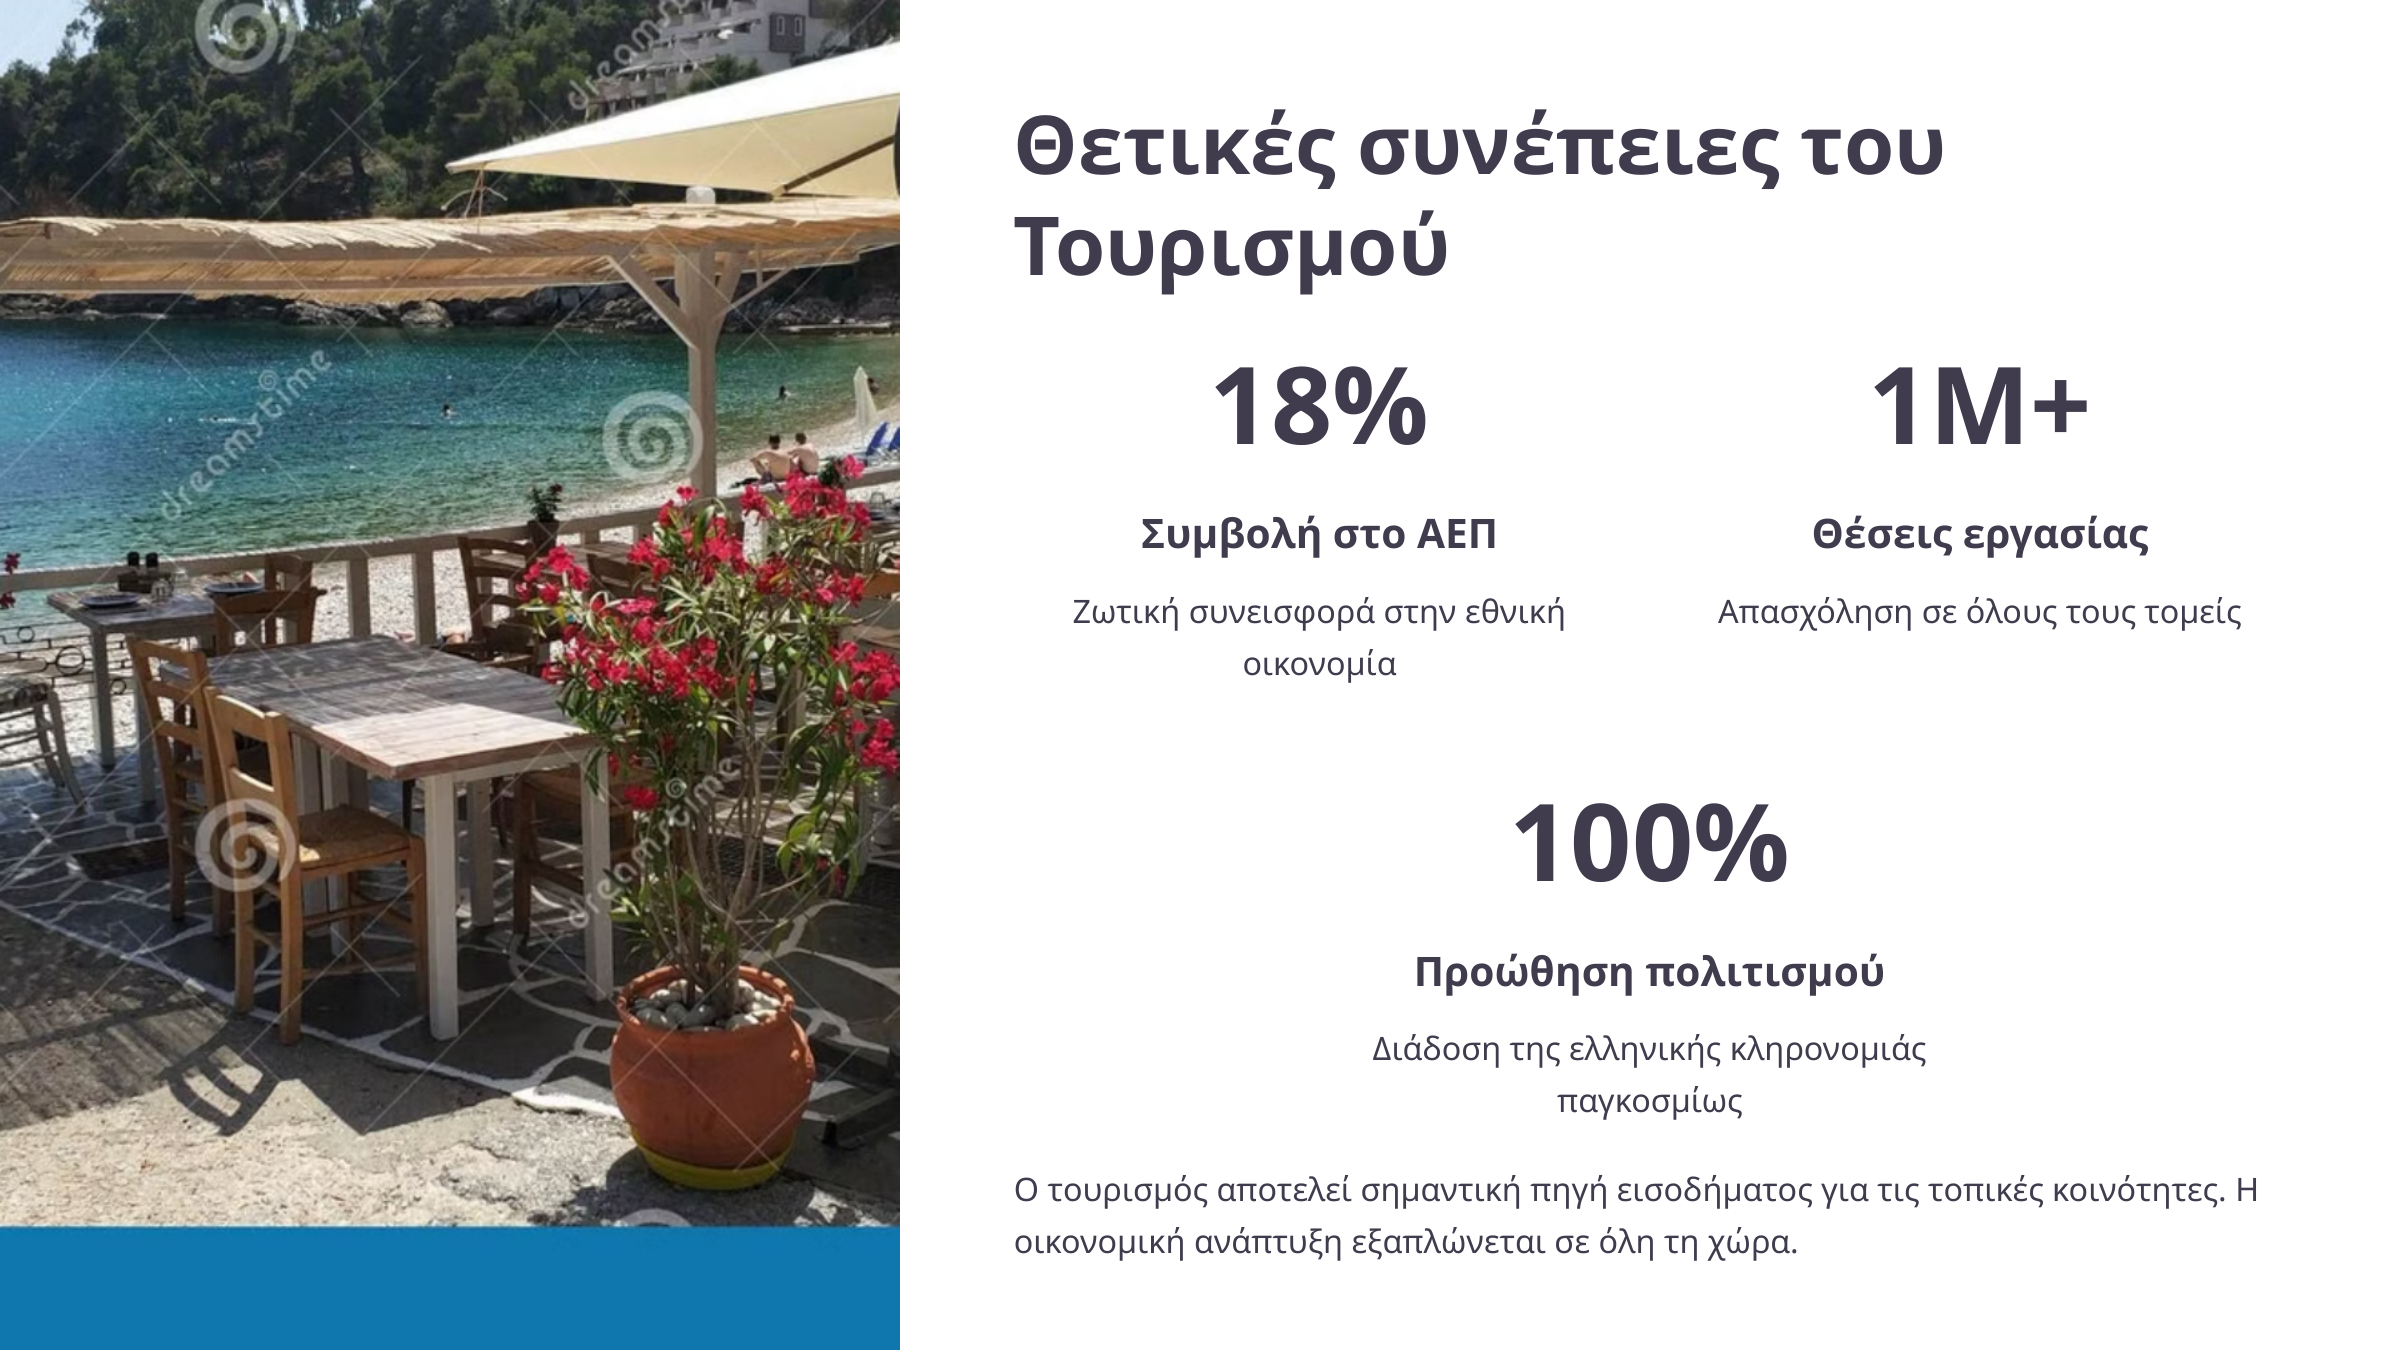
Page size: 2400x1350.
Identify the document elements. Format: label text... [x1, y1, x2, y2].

text_box 18% [1014, 358, 1626, 467]
text_box Απασχόληση σε όλους τους τομείς [1674, 577, 2286, 630]
text_box Θέσεις εργασίας [1776, 506, 2184, 558]
text_box 1M+ [1674, 358, 2286, 467]
text_box Διάδοση της ελληνικής κληρονομιάς παγκοσμίως [1344, 1014, 1956, 1120]
text_box Θετικές συνέπειες του Τουρισμού [1014, 89, 2286, 294]
picture [0, 0, 901, 1350]
text_box Ο τουρισμός αποτελεί σημαντική πηγή εισοδήματος για τις τοπικές κοινότητες. Η οικονομική ανάπτυξη εξαπλώνεται σε όλη τη χώρα. [1014, 1155, 2286, 1261]
text_box Συμβολή στο ΑΕΠ [1116, 506, 1524, 558]
text_box 100% [1344, 796, 1956, 904]
text_box Ζωτική συνεισφορά στην εθνική οικονομία [1014, 577, 1626, 682]
text_box Προώθηση πολιτισμού [1415, 944, 1885, 996]
